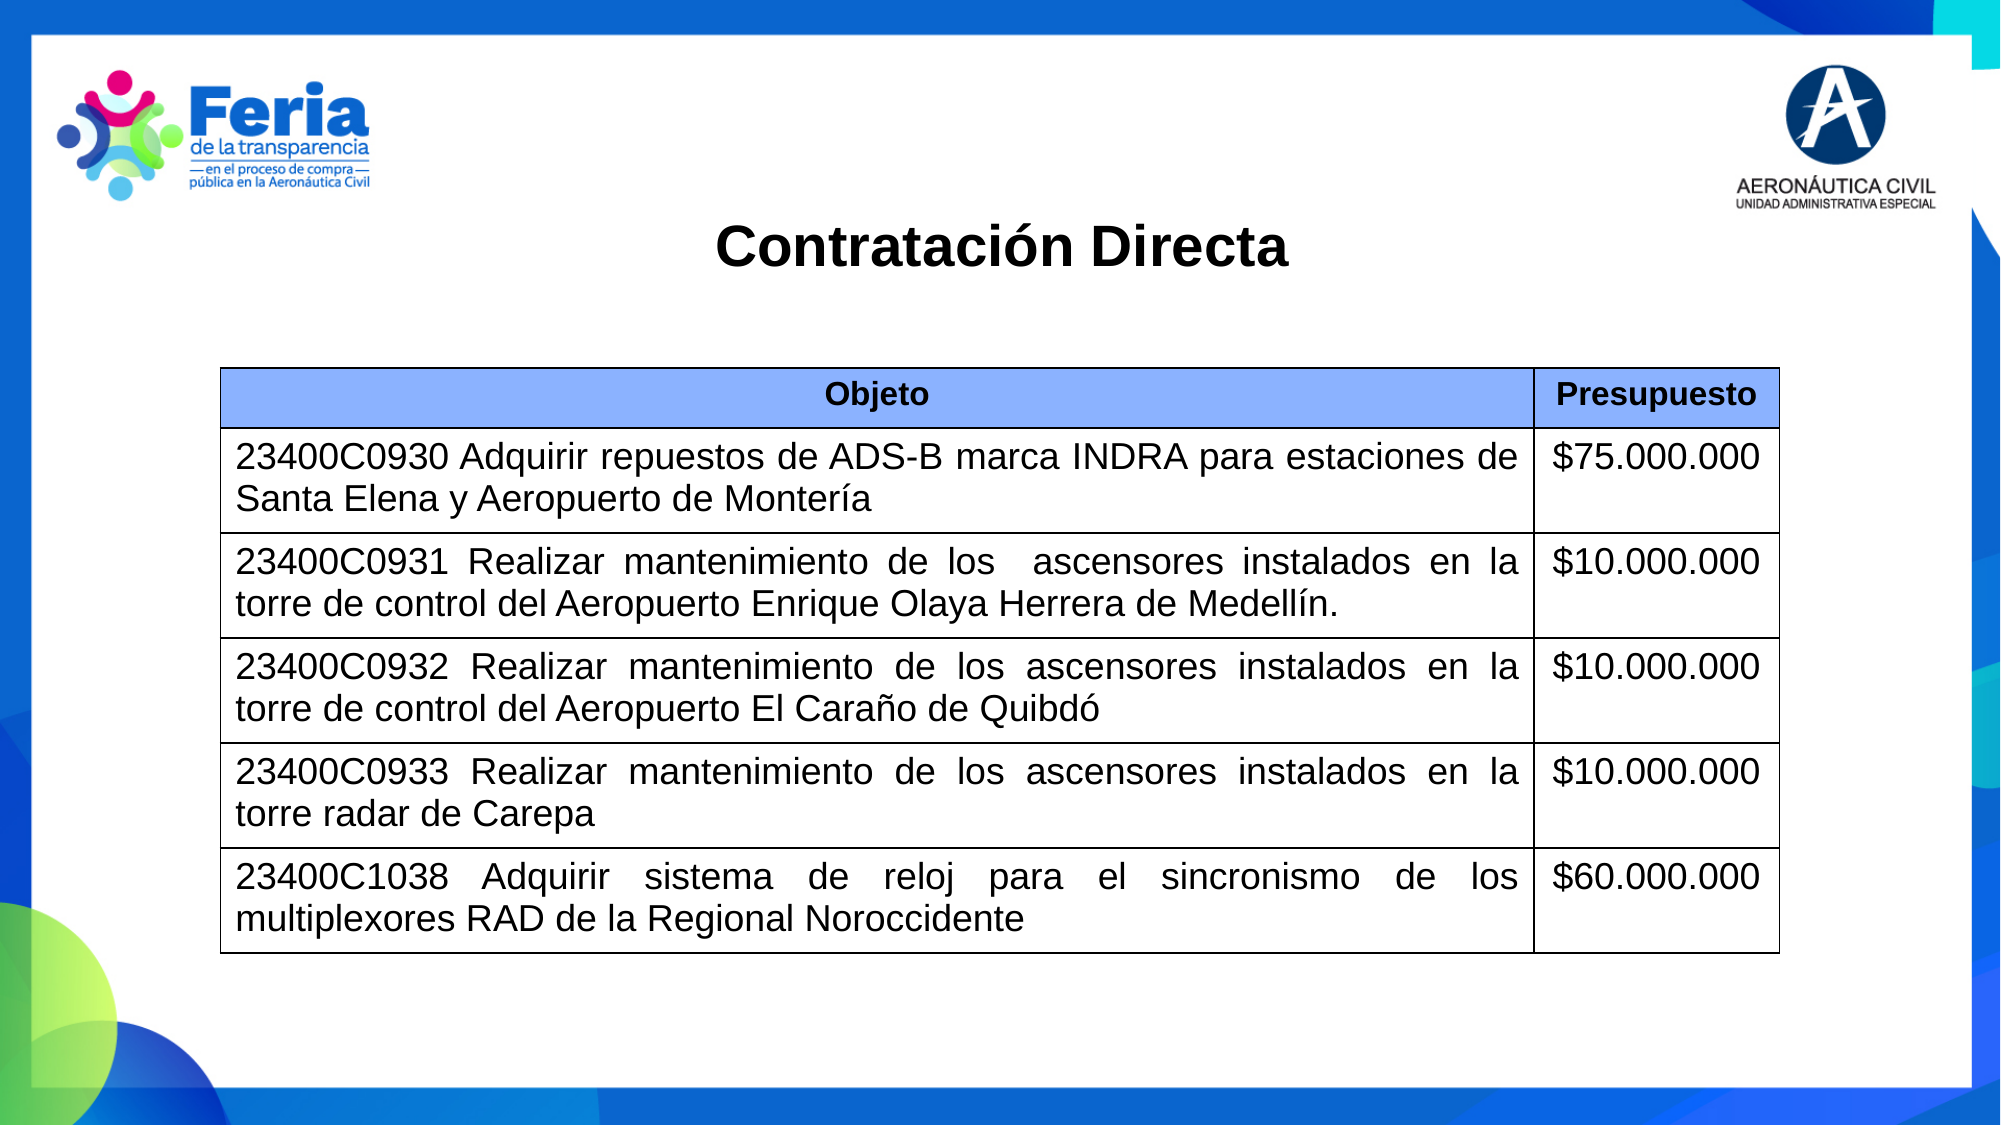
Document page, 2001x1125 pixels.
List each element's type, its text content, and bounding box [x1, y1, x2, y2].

table_cell $75.000.000 [1535, 429, 1779, 532]
table_header Objeto [221, 369, 1533, 427]
table_cell 23400C0930 Adquirir repuestos de ADS-B marca INDRA para estaciones de Santa Elena y Aeropuerto de Montería [221, 429, 1533, 532]
table_cell 23400C0932 Realizar mantenimiento de los ascensores instalados en la torre de control del Aeropuerto El Caraño de Quibdó [221, 639, 1533, 742]
table_cell $10.000.000 [1535, 534, 1779, 637]
table_cell $10.000.000 [1535, 744, 1779, 847]
text_box Contratación Directa [225, 200, 1780, 286]
table_cell 23400C1038 Adquirir sistema de reloj para el sincronismo de los multiplexores RAD de la Regional Noroccidente [221, 849, 1533, 952]
table_cell $10.000.000 [1535, 639, 1779, 742]
table_header Presupuesto [1535, 369, 1779, 427]
table_cell $60.000.000 [1535, 849, 1779, 952]
table_cell 23400C0931 Realizar mantenimiento de los ascensores instalados en la torre de control del Aeropuerto Enrique Olaya Herrera de Medellín. [221, 534, 1533, 637]
picture [0, 0, 2001, 1125]
table_cell 23400C0933 Realizar mantenimiento de los ascensores instalados en la torre radar de Carepa [221, 744, 1533, 847]
